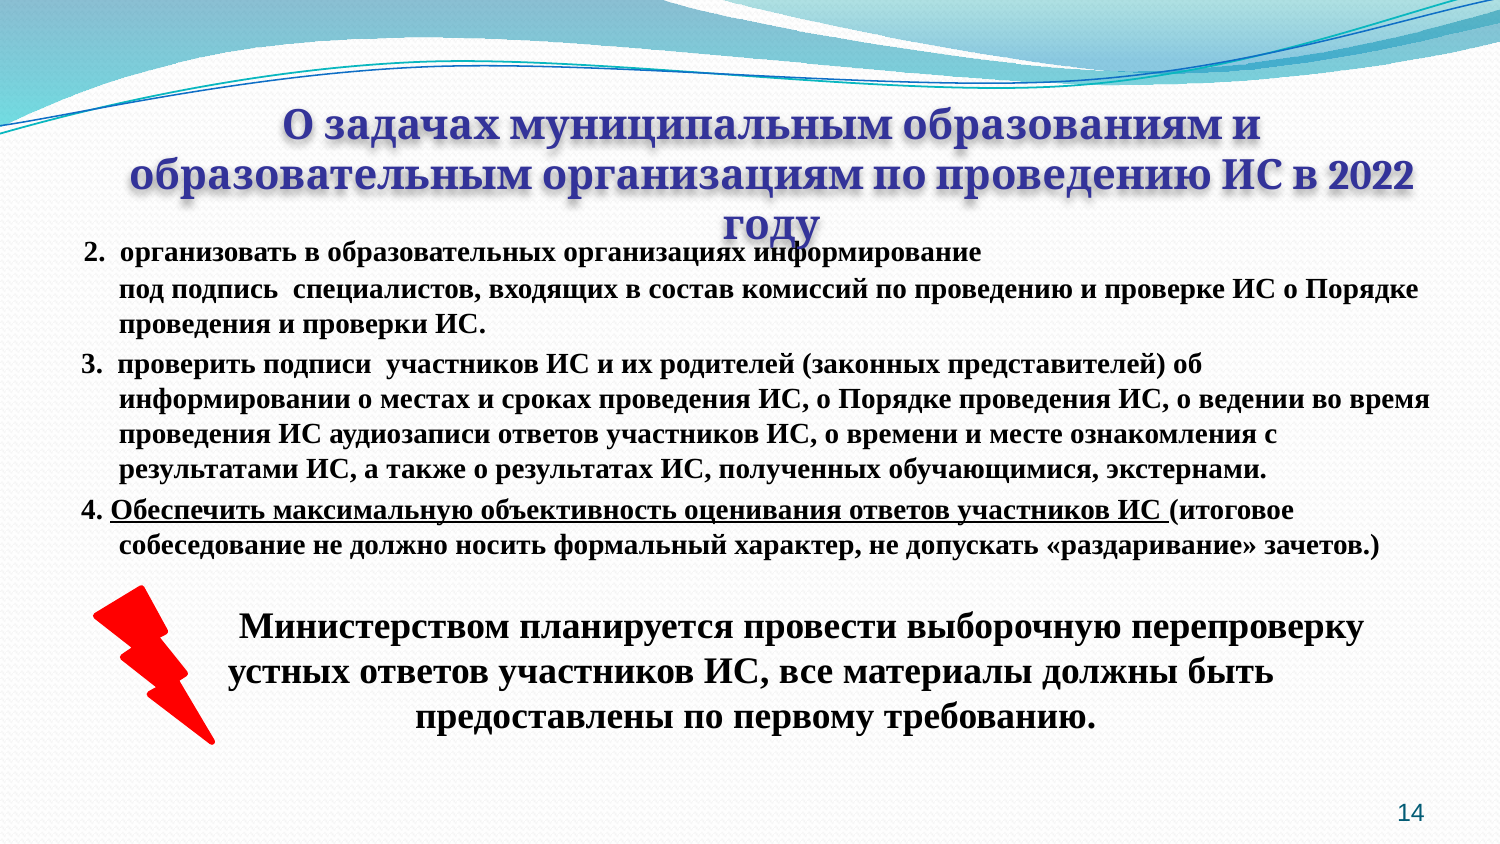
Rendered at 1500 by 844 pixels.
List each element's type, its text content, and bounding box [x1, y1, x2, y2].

text_box [92, 585, 215, 745]
text_box О задачах муниципальным образованиям и образовательным организациям по проведению ИС в 2022 году [71, 90, 1472, 255]
slide_number 14 [1299, 782, 1425, 827]
text_box 2. организовать в образовательных организациях информирование под подпись специалистов, входящих в состав комиссий по проведению и проверке ИС о Порядке проведения и проверки ИС. 3. проверить подписи участников ИС и их родителей (законных представителей) об информировании о местах и сроках проведения ИС, о Порядке проведения ИС, о ведении во время проведения ИС аудиозаписи ответов участников ИС, о времени и месте ознакомления с результатами ИС, а также о результатах ИС, полученных обучающимися, экстернами. 4. Обеспечить максимальную объективность оценивания ответов участников ИС (итоговое собеседование не должно носить формальный характер, не допускать «раздаривание» зачетов.) Министерством планируется провести выборочную перепроверку устных ответов участников ИС, все материалы должны быть предоставлены по первому требованию. [59, 164, 1454, 760]
